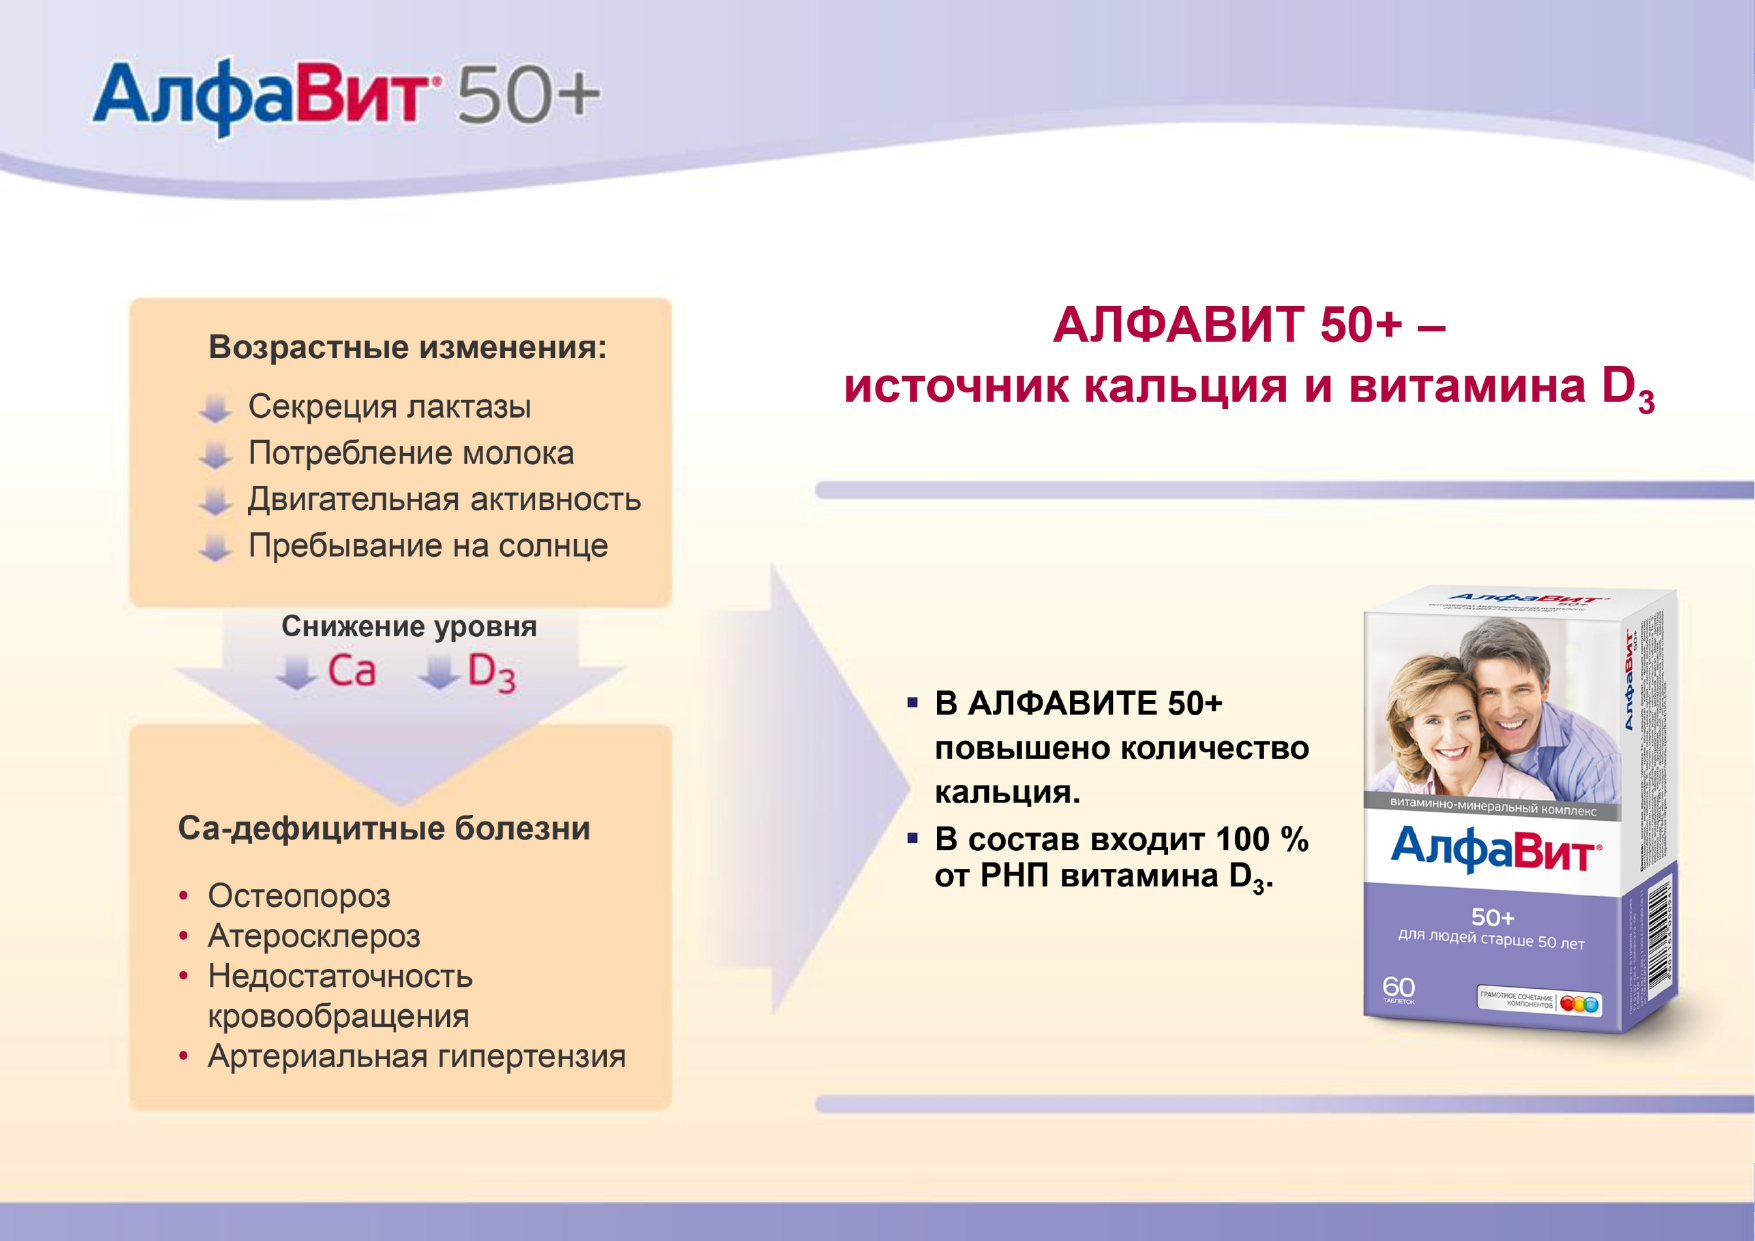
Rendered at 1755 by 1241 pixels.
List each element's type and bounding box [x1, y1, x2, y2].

list [0, 0, 1755, 1241]
